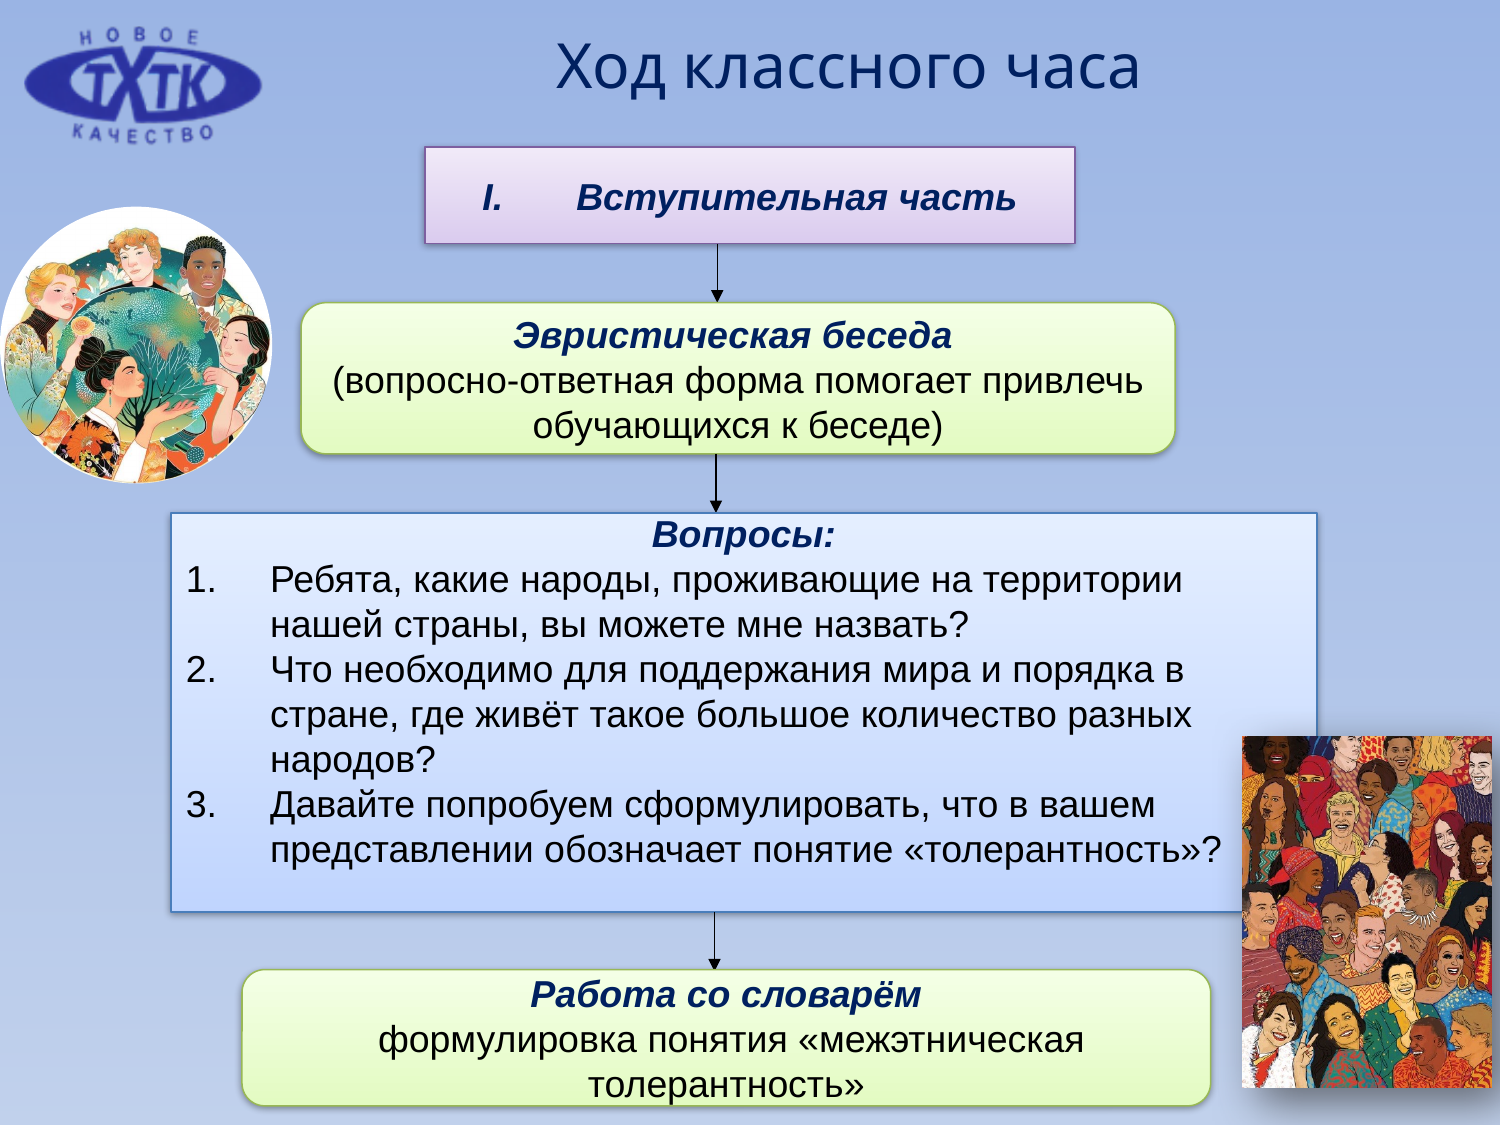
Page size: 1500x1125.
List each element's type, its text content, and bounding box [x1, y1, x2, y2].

picture [0, 206, 273, 484]
picture [1242, 736, 1492, 1089]
text_box Эвристическая беседа (вопросно-ответная форма помогает привлечь обучающихся к беседе) [300, 301, 1176, 455]
text_box Вступительная часть [424, 146, 1076, 244]
text_box Вопросы: Ребята, какие народы, проживающие на территории нашей страны, вы можете мне назвать? Что необходимо для поддержания мира и порядка в стране, где живёт такое большое количество разных народов? Давайте попробуем сформулировать, что в вашем представлении обозначает понятие «толерантность»? [170, 512, 1318, 913]
picture [23, 23, 267, 152]
text_box Работа со словарём формулировка понятия «межэтническая толерантность» [241, 968, 1212, 1107]
title Ход классного часа [274, 19, 1425, 109]
